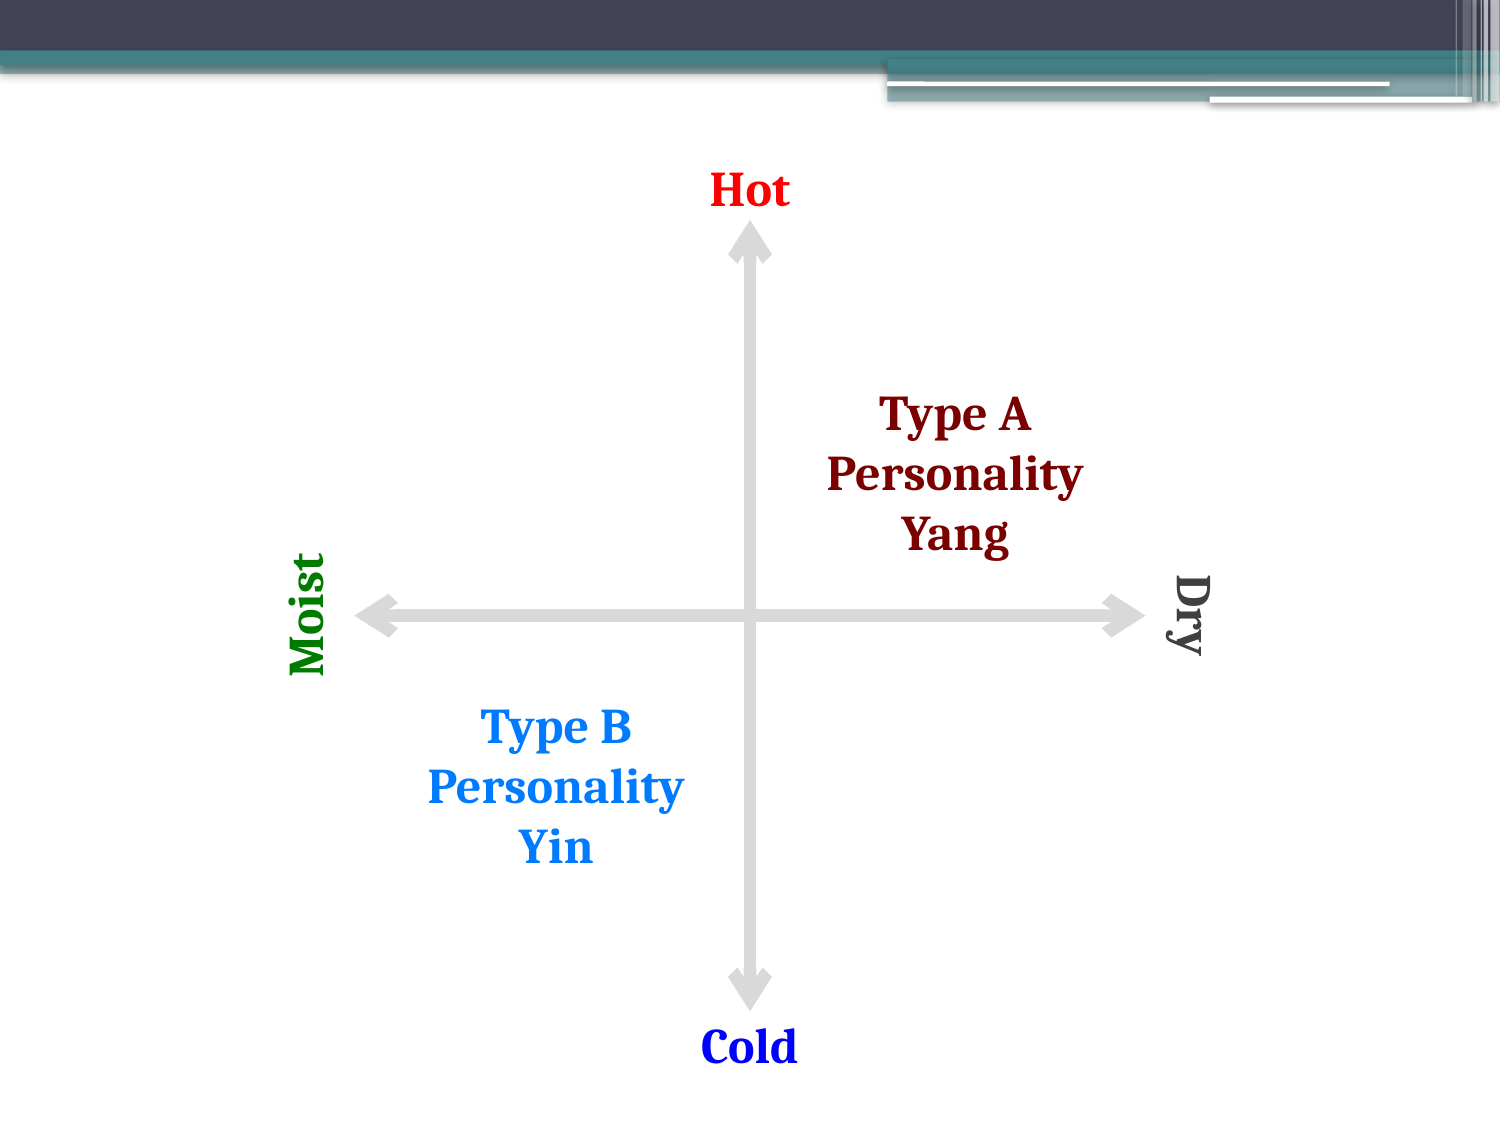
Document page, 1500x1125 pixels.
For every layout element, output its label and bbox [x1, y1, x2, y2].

text_box [265, 148, 1235, 1083]
